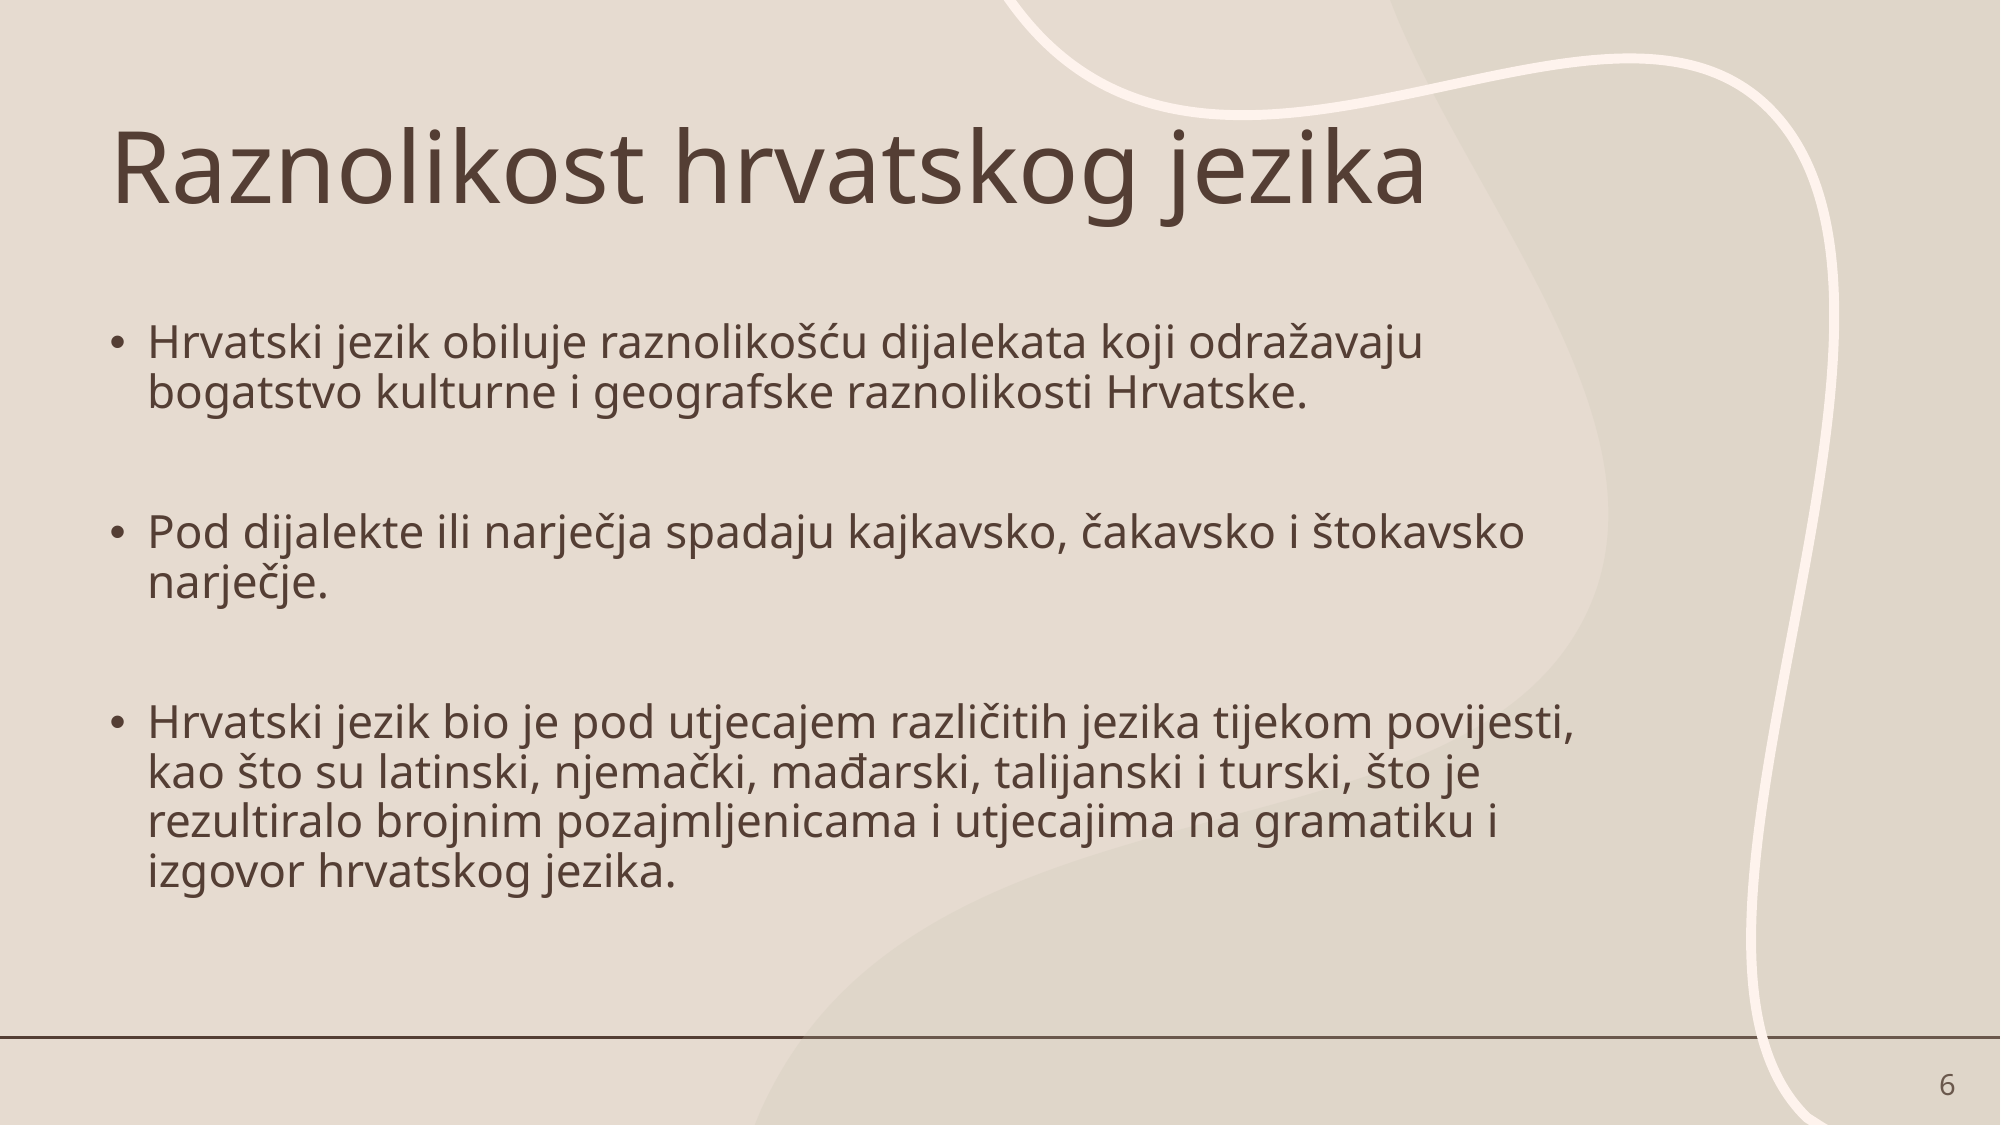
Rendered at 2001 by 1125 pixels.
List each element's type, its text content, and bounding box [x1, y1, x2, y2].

slide_number 6 [1808, 1060, 1971, 1112]
list Hrvatski jezik obiluje raznolikošću dijalekata koji odražavaju bogatstvo kulturne i geografske raznolikosti Hrvatske. Pod dijalekte ili narječja spadaju kajkavsko, čakavsko i štokavsko narječje. Hrvatski jezik bio je pod utjecajem različitih jezika tijekom povijesti, kao što su latinski, njemački, mađarski, talijanski i turski, što je rezultiralo brojnim pozajmljenicama i utjecajima na gramatiku i izgovor hrvatskog jezika. [94, 311, 1631, 948]
title Raznolikost hrvatskog jezika [94, 115, 1820, 227]
